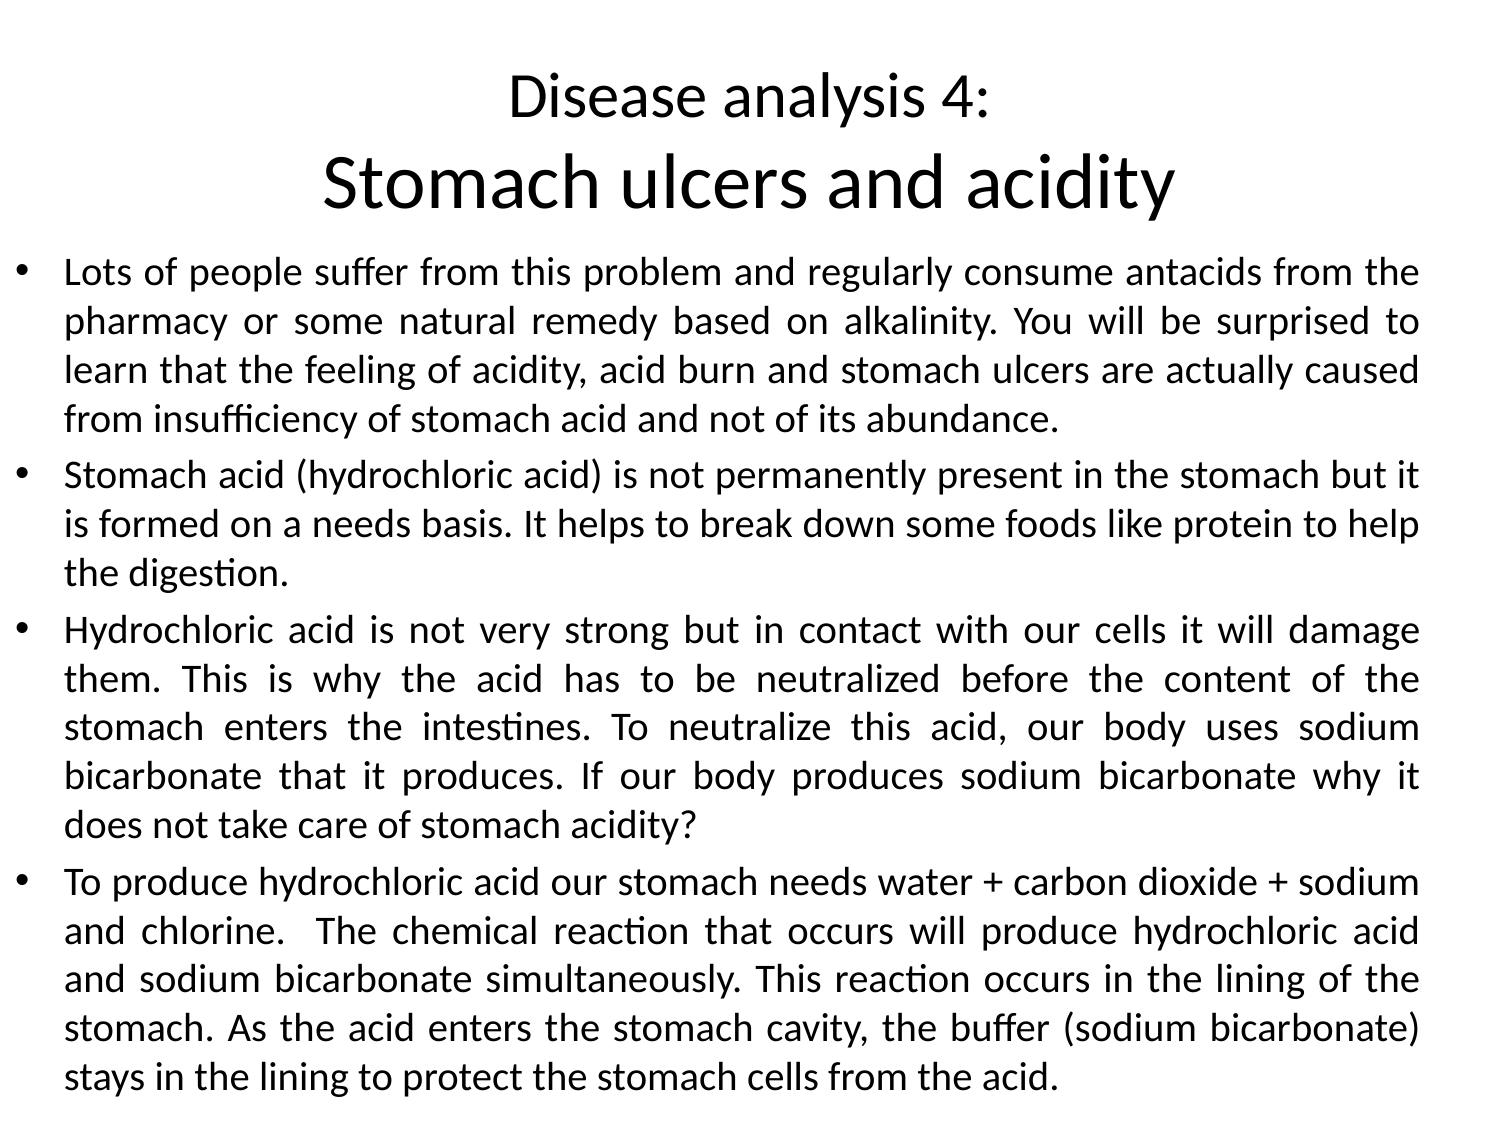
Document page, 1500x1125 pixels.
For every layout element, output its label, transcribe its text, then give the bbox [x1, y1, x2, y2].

title Disease analysis 4: Stomach ulcers and acidity [75, 45, 1425, 233]
list Lots of people suffer from this problem and regularly consume antacids from the pharmacy or some natural remedy based on alkalinity. You will be surprised to learn that the feeling of acidity, acid burn and stomach ulcers are actually caused from insufficiency of stomach acid and not of its abundance. Stomach acid (hydrochloric acid) is not permanently present in the stomach but it is formed on a needs basis. It helps to break down some foods like protein to help the digestion. Hydrochloric acid is not very strong but in contact with our cells it will damage them. This is why the acid has to be neutralized before the content of the stomach enters the intestines. To neutralize this acid, our body uses sodium bicarbonate that it produces. If our body produces sodium bicarbonate why it does not take care of stomach acidity? To produce hydrochloric acid our stomach needs water + carbon dioxide + sodium and chlorine. The chemical reaction that occurs will produce hydrochloric acid and sodium bicarbonate simultaneously. This reaction occurs in the lining of the stomach. As the acid enters the stomach cavity, the buffer (sodium bicarbonate) stays in the lining to protect the stomach cells from the acid. [0, 237, 1438, 1125]
